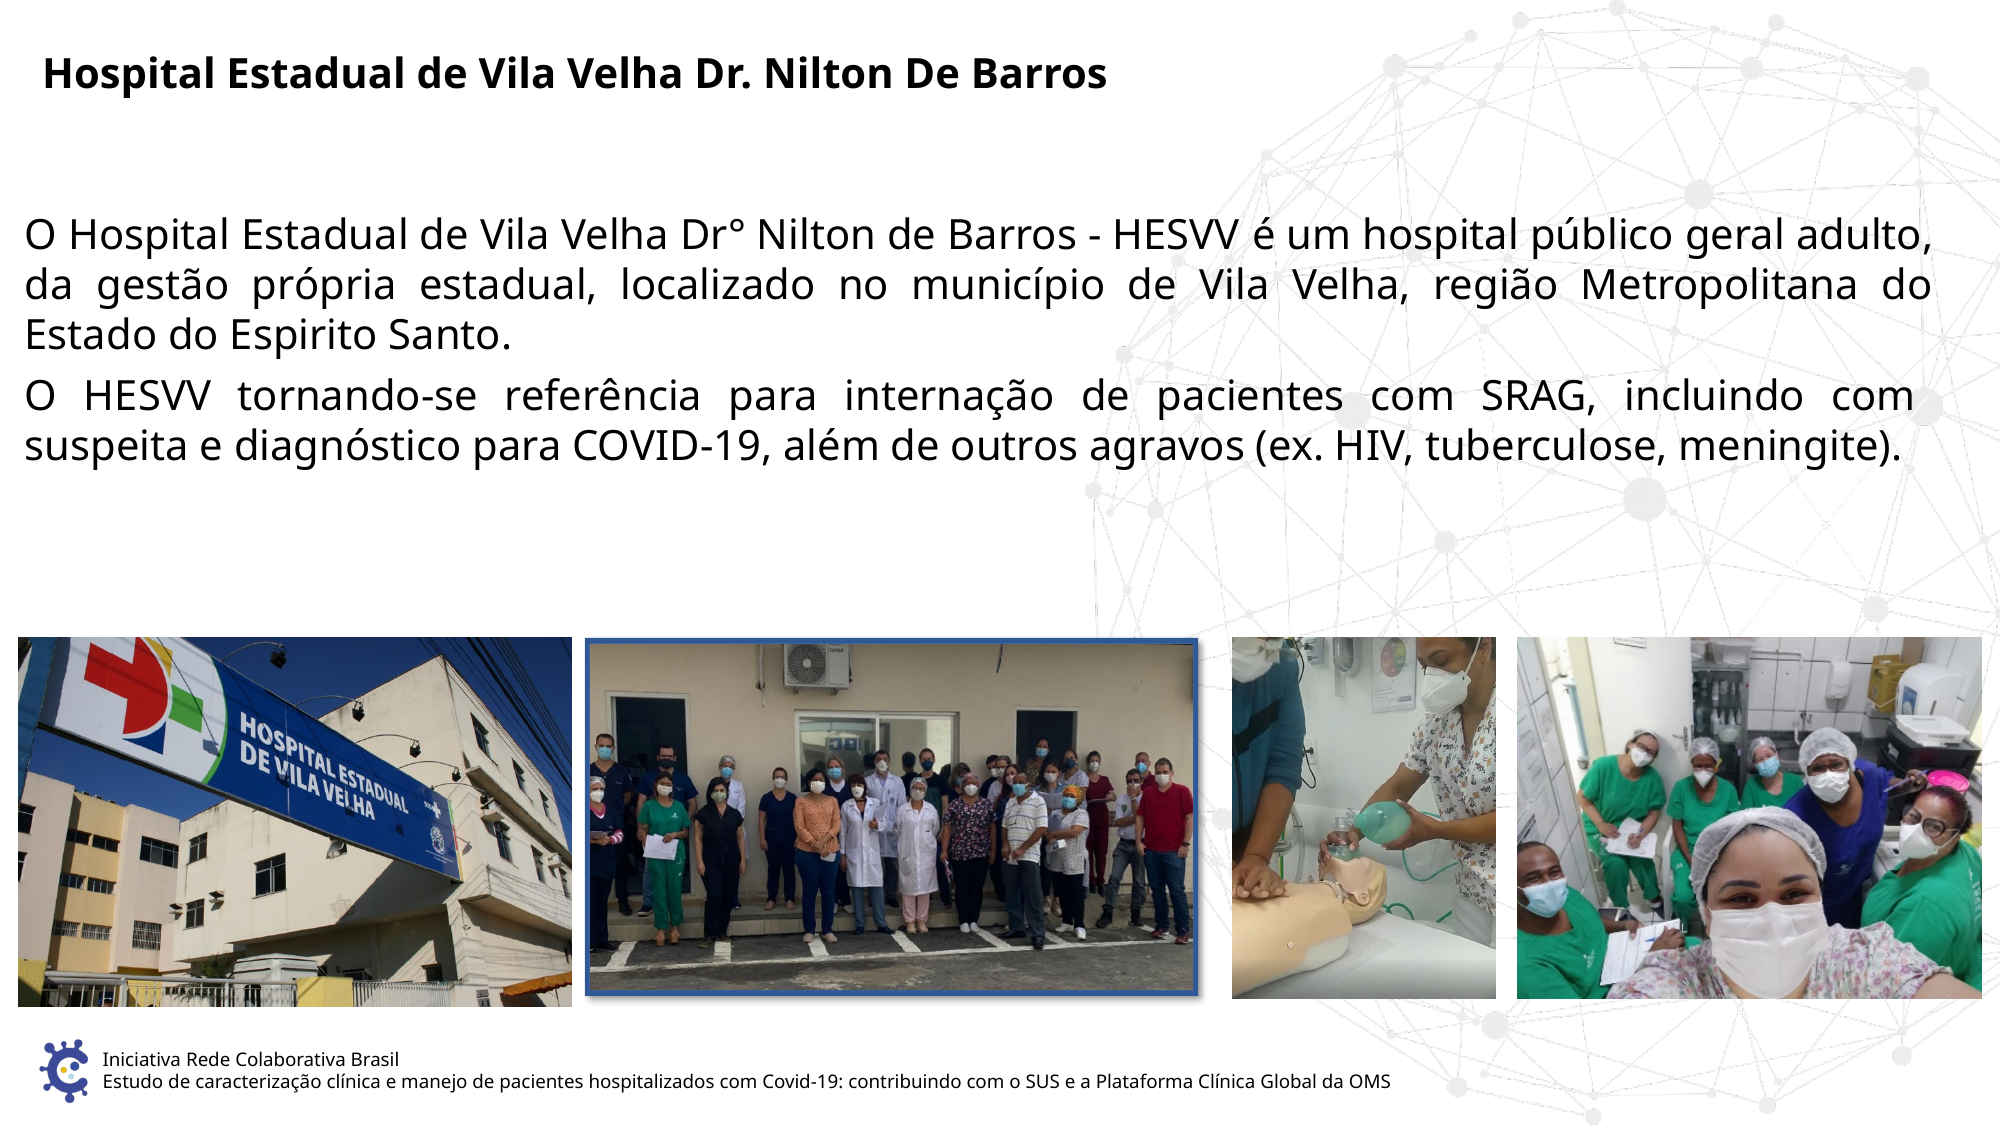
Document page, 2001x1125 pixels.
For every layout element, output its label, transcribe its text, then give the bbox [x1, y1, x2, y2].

text_box Hospital Estadual de Vila Velha Dr. Nilton De Barros [27, 39, 1085, 105]
picture [581, 0, 2000, 1125]
text_box O HESVV tornando-se referência para internação de pacientes com SRAG, incluindo com suspeita e diagnóstico para COVID-19, além de outros agravos (ex. HIV, tuberculose, meningite). [10, 361, 581, 477]
text_box O Hospital Estadual de Vila Velha Dr° Nilton de Barros - HESVV é um hospital público geral adulto, da gestão própria estadual, localizado no município de Vila Velha, região Metropolitana do Estado do Espirito Santo. [10, 200, 1085, 361]
picture [32, 1040, 95, 1103]
text_box Iniciativa Rede Colaborativa Brasil Estudo de caracterização clínica e manejo de pacientes hospitalizados com Covid-19: contribuindo com o SUS e a Plataforma Clínica Global da OMS [87, 1039, 1085, 1103]
picture [18, 637, 572, 1007]
